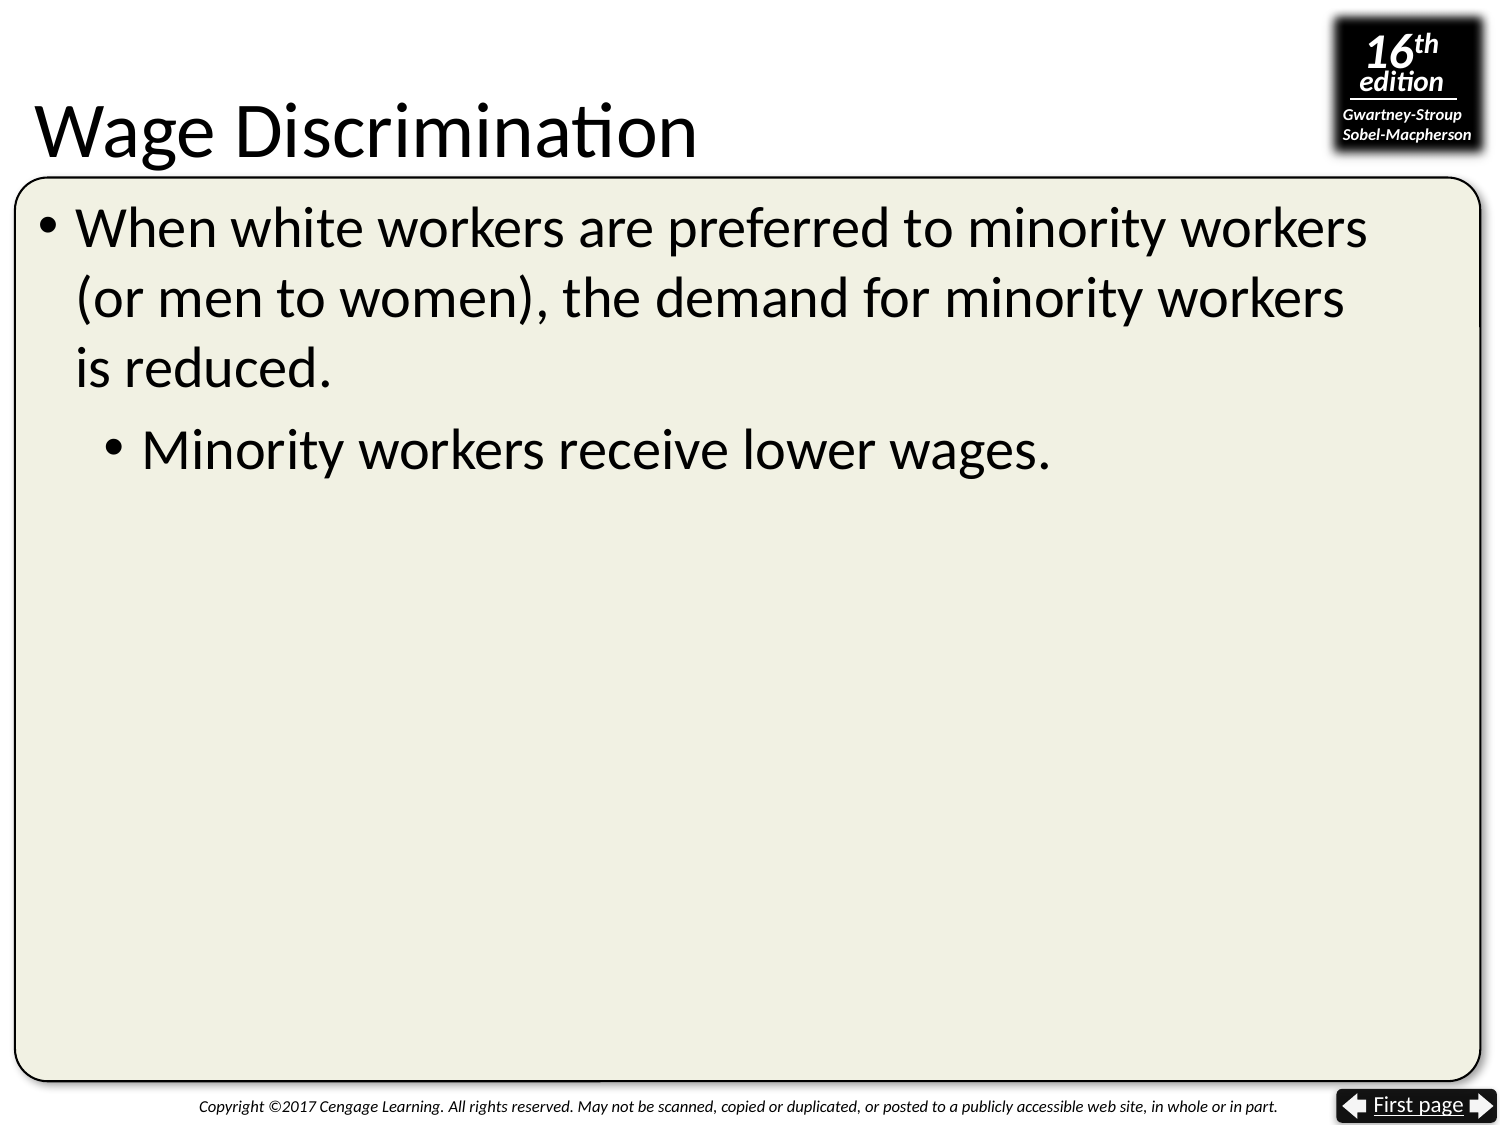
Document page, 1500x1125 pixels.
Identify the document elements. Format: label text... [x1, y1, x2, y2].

list When white workers are preferred to minority workers (or men to women), the demand for minority workers is reduced. Minority workers receive lower wages. [23, 181, 1481, 526]
text_box Wage Discrimination [19, 70, 1481, 194]
